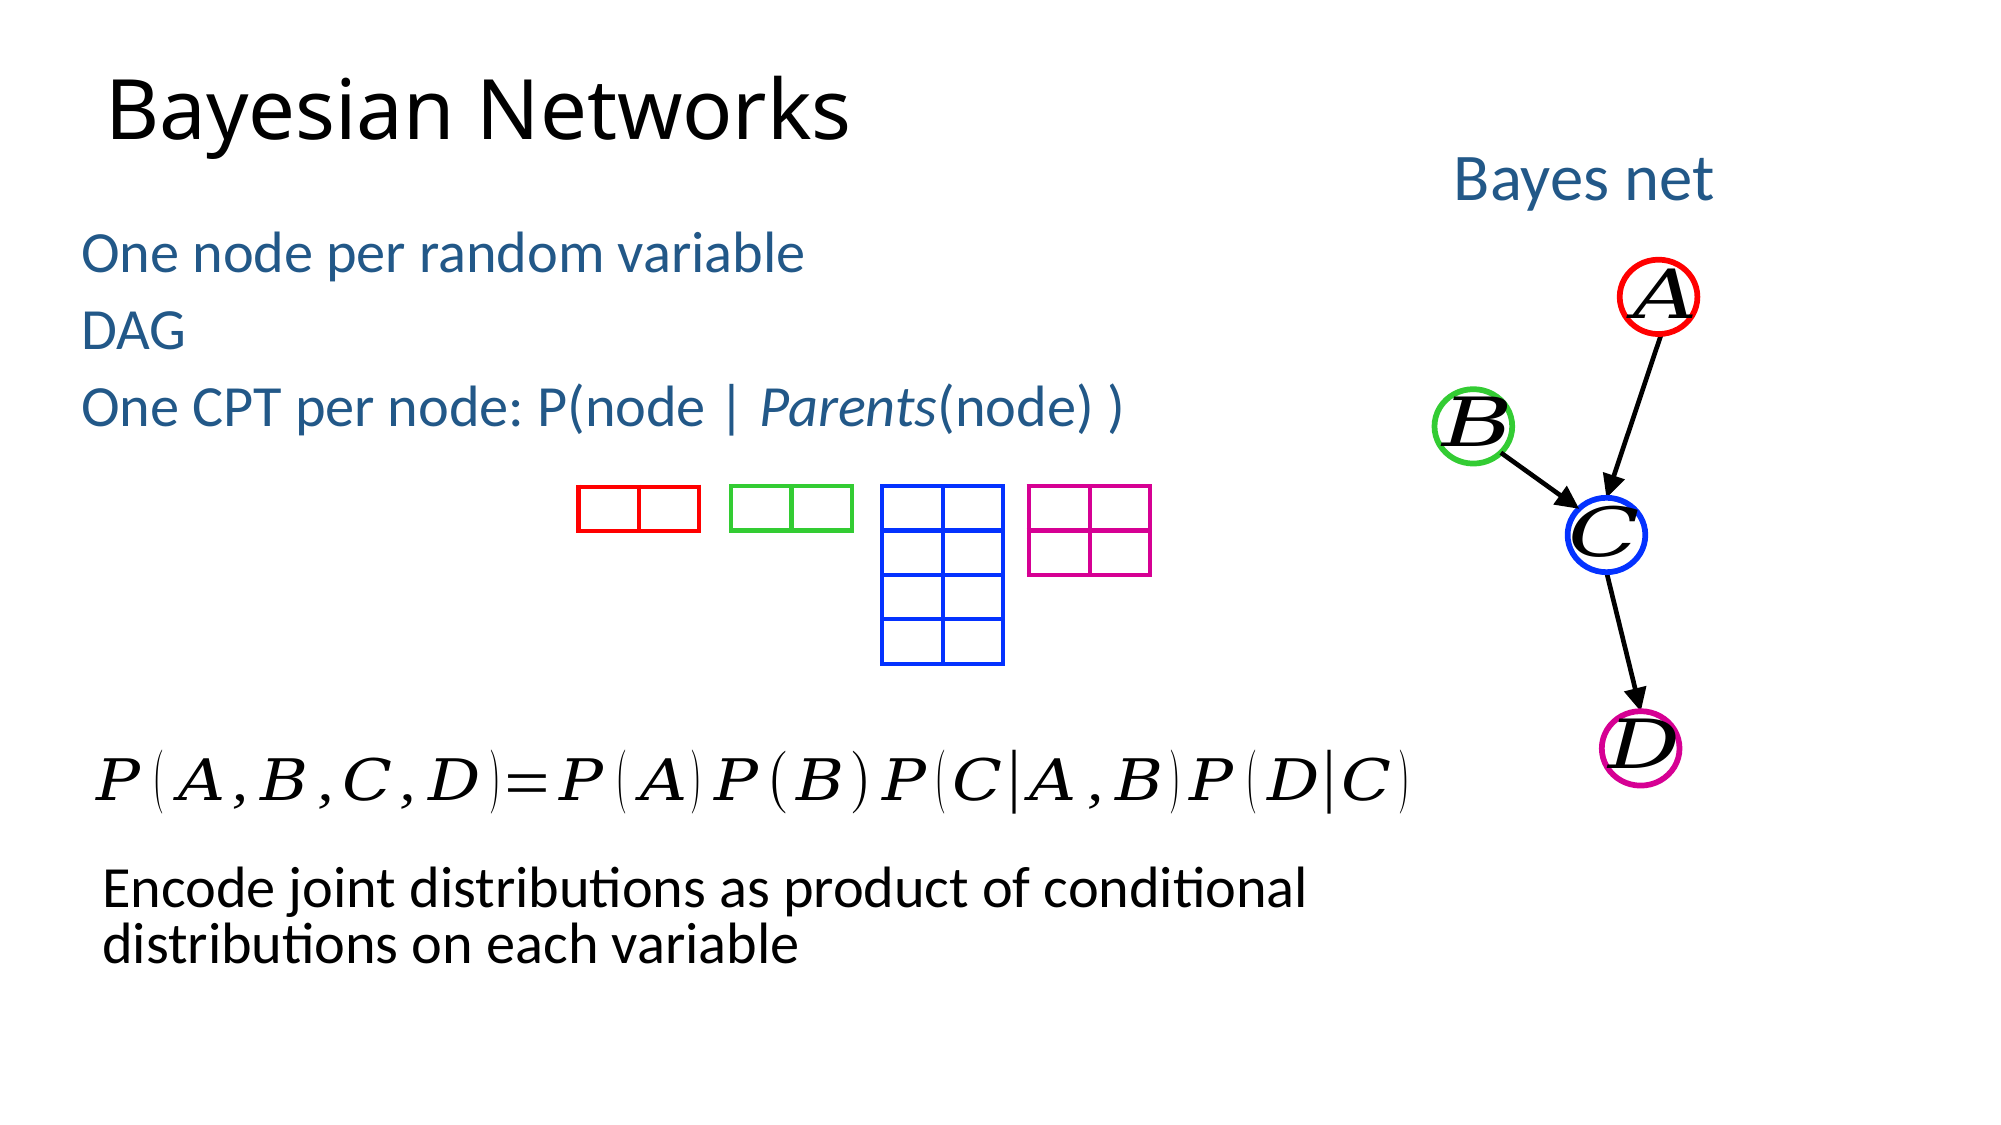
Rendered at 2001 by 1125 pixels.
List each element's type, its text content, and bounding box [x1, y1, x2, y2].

table_header [1031, 488, 1088, 528]
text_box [1619, 258, 1700, 335]
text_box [1500, 452, 1580, 509]
table_header [1092, 488, 1148, 528]
table_header [581, 489, 637, 529]
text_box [1606, 334, 1662, 498]
table_cell [945, 533, 1001, 573]
table_cell [945, 621, 1001, 662]
table_cell [945, 577, 1001, 617]
table_header [884, 488, 941, 528]
table_cell [884, 621, 941, 662]
table_header [733, 488, 789, 528]
table_cell [1092, 533, 1148, 573]
title Bayesian Networks [90, 60, 1816, 164]
table_header [794, 488, 850, 528]
table_header [945, 488, 1001, 528]
table_cell [1031, 533, 1088, 573]
table_cell [884, 533, 941, 573]
text_box Bayes net [1439, 164, 1730, 221]
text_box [1434, 386, 1516, 464]
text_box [1601, 709, 1684, 786]
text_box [1606, 573, 1641, 709]
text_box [1567, 497, 1646, 573]
table_cell [884, 577, 941, 617]
table_header [641, 489, 697, 529]
list One node per random variable DAG One CPT per node: P(node | Parents(node) ) [66, 220, 1934, 450]
